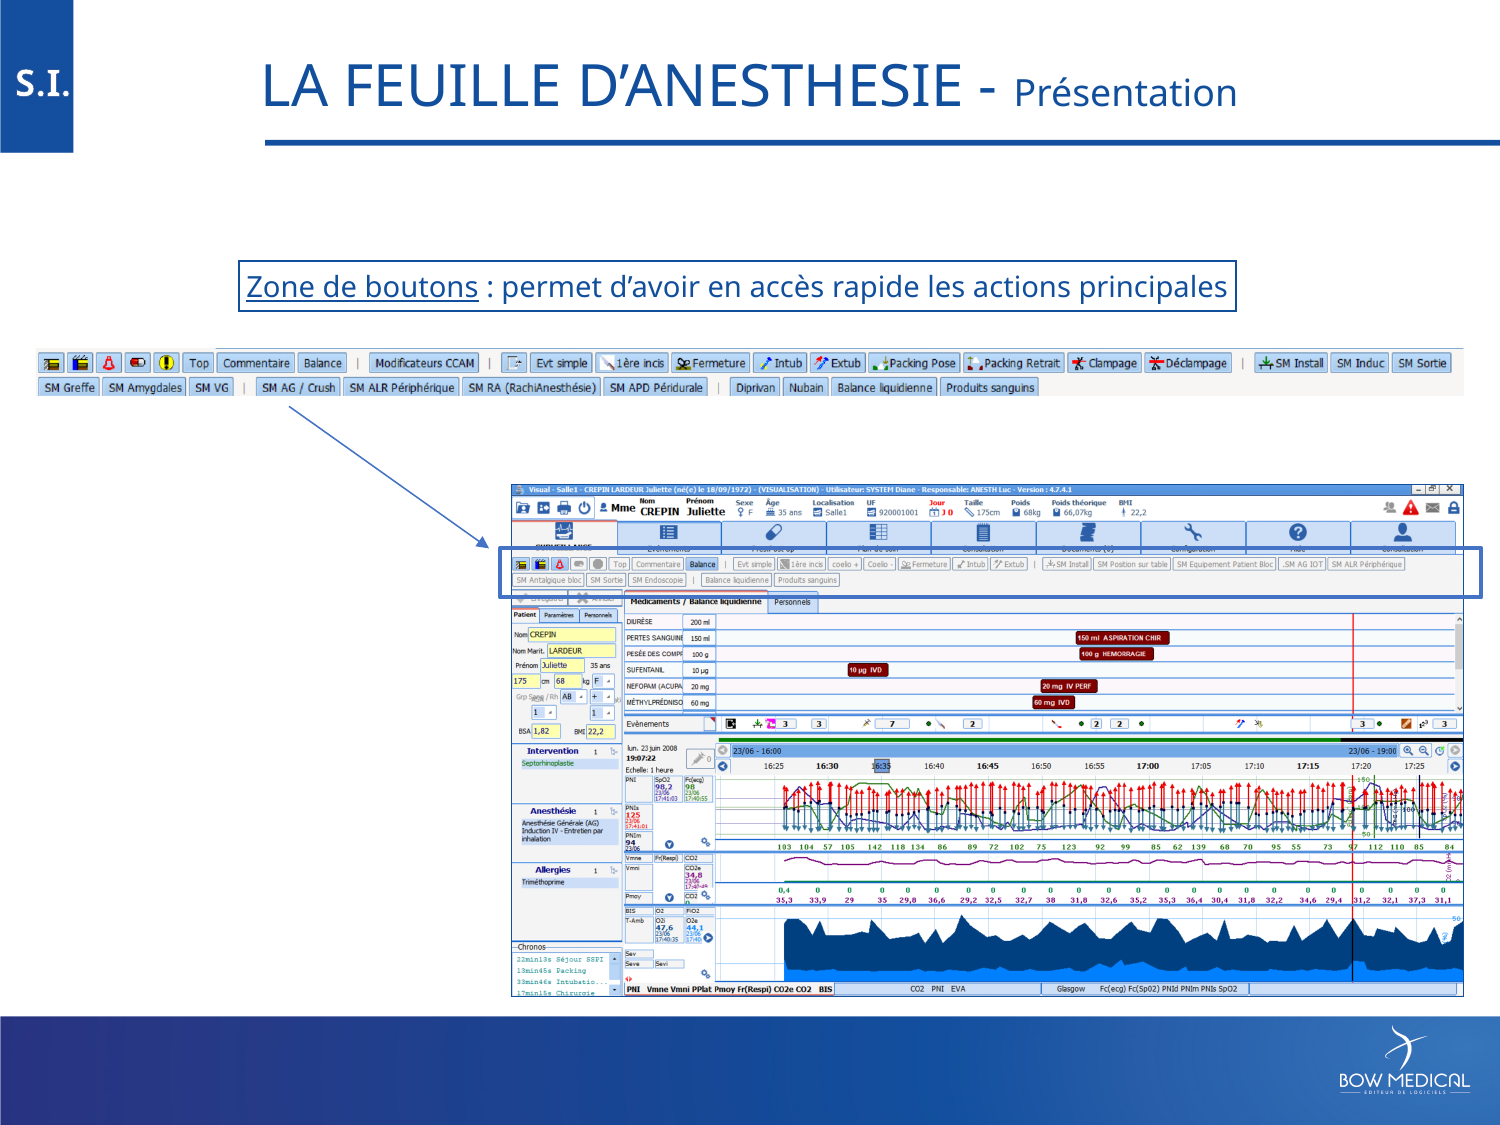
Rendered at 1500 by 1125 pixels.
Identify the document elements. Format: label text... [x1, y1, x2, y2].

text_box [1464, 548, 1482, 598]
text_box S.I. [0, 51, 94, 112]
picture [0, 0, 1500, 1125]
text_box [499, 548, 511, 598]
title LA FEUILLE D’ANESTHESIE - Présentation [252, 62, 1500, 113]
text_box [288, 406, 490, 549]
text_box Zone de boutons : permet d’avoir en accès rapide les actions principales [238, 261, 1237, 312]
